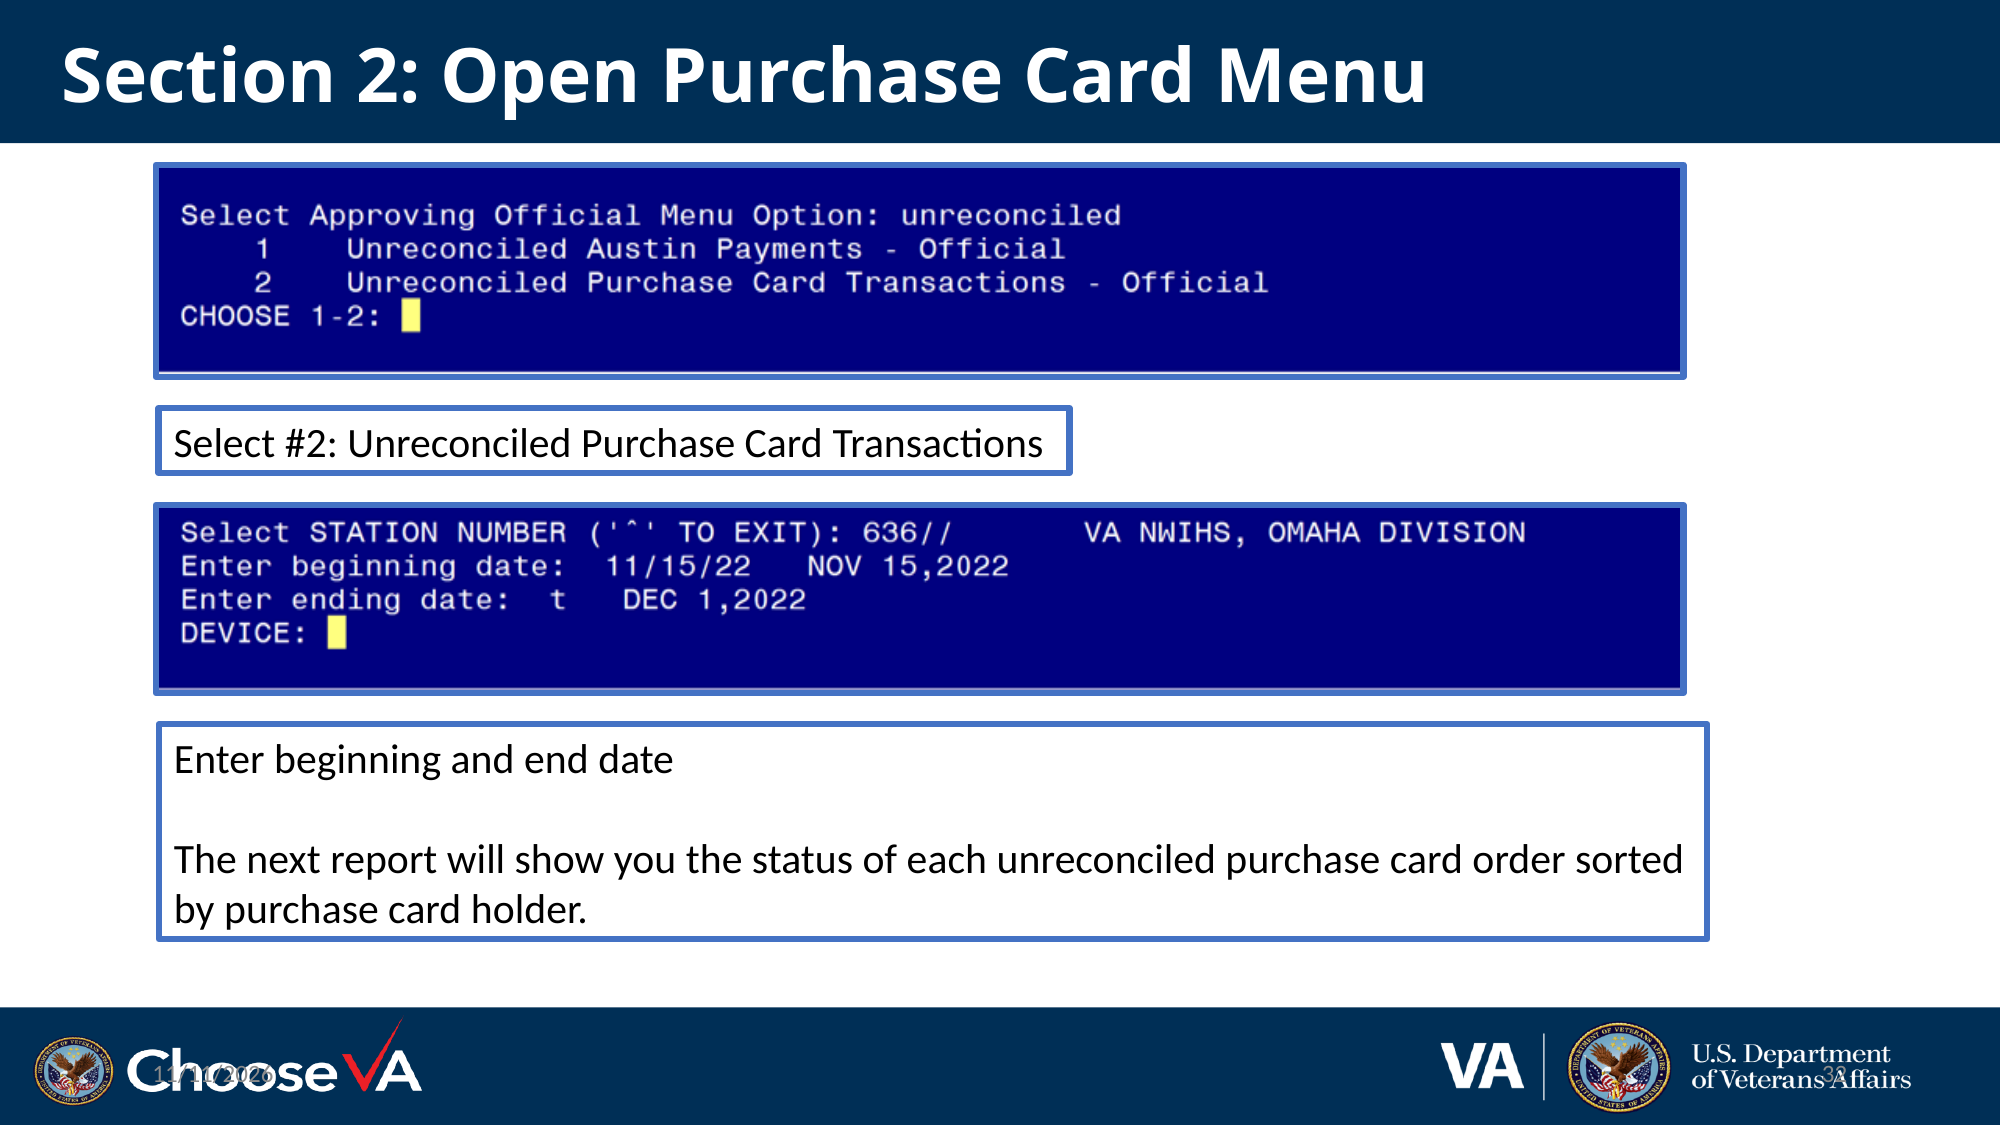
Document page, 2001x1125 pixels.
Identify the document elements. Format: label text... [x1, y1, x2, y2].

picture [158, 167, 1681, 374]
picture [158, 507, 1681, 690]
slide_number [137, 1042, 588, 1103]
text_box Select #2: Unreconciled Purchase Card Transactions [158, 408, 1070, 473]
title Section 2: Open Purchase Card Menu [46, 27, 1772, 129]
slide_number 32 [1412, 1042, 1863, 1103]
picture [33, 1015, 422, 1106]
picture [1434, 1014, 1917, 1120]
text_box Enter beginning and end date The next report will show you the status of each unreconciled purchase card order sorted by purchase card holder. [158, 724, 1708, 940]
